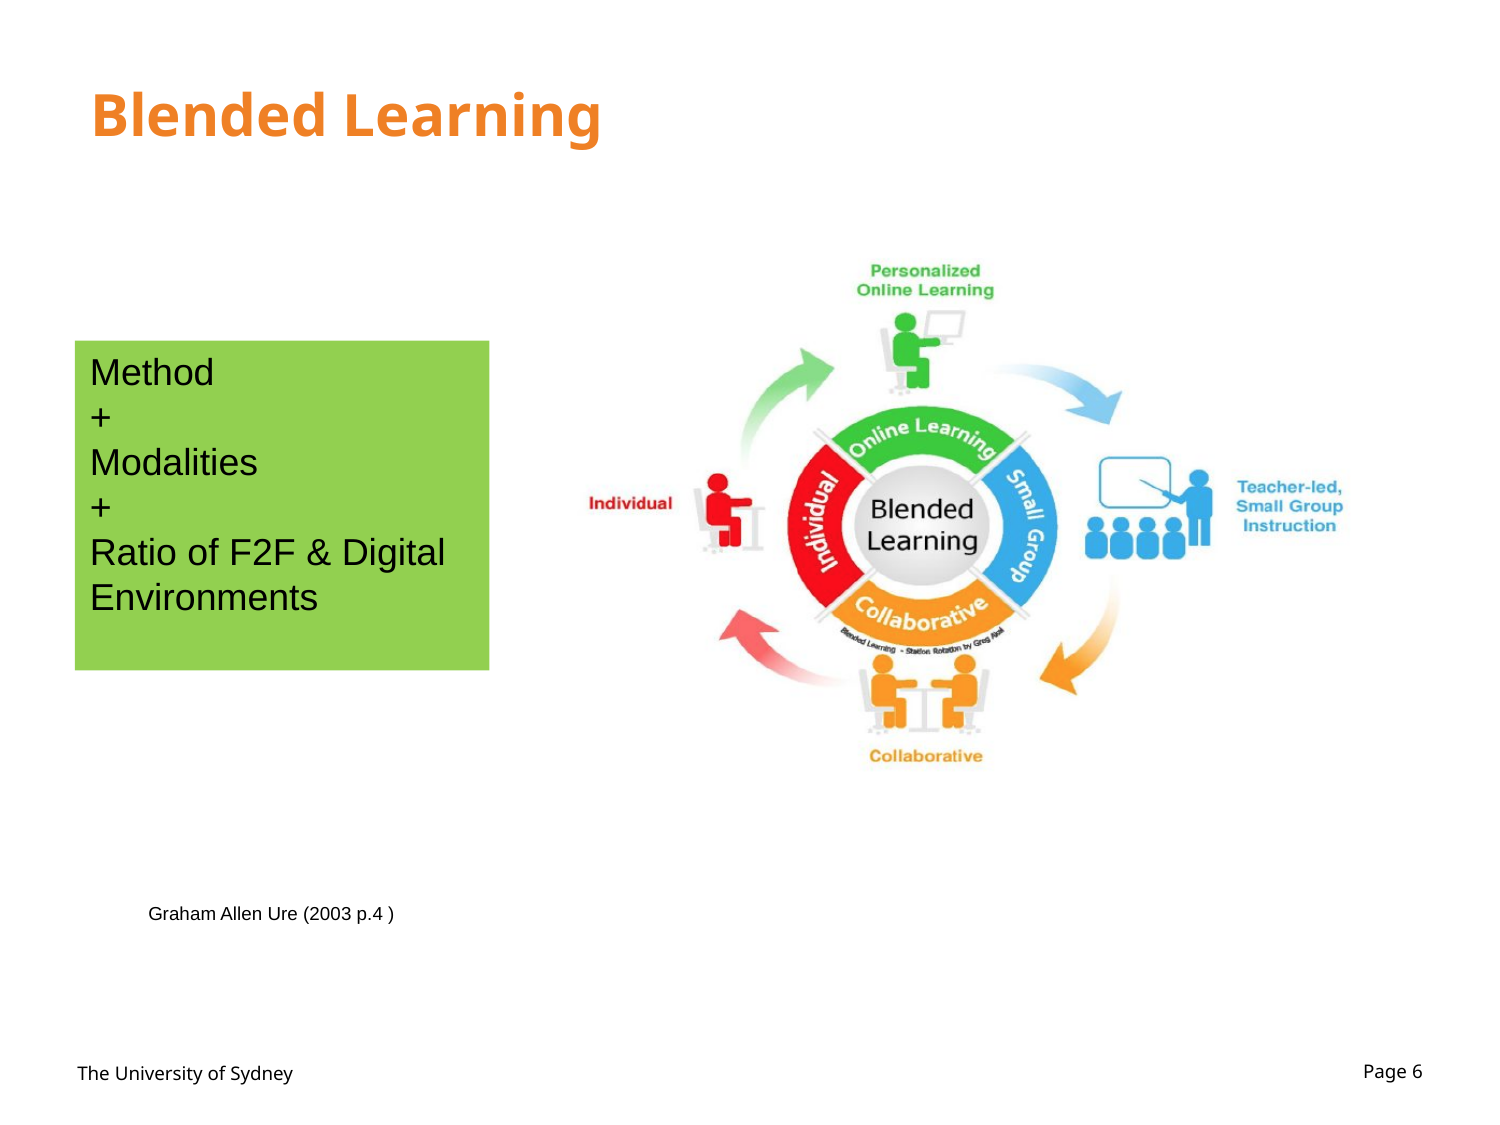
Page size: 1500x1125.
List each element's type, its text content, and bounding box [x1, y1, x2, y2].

text_box Graham Allen Ure (2003 p.4 ) [133, 894, 549, 932]
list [407, 236, 1500, 799]
text_box Method + Modalities + Ratio of F2F & Digital Environments [74, 340, 402, 671]
title Blended Learning [75, 19, 1425, 207]
